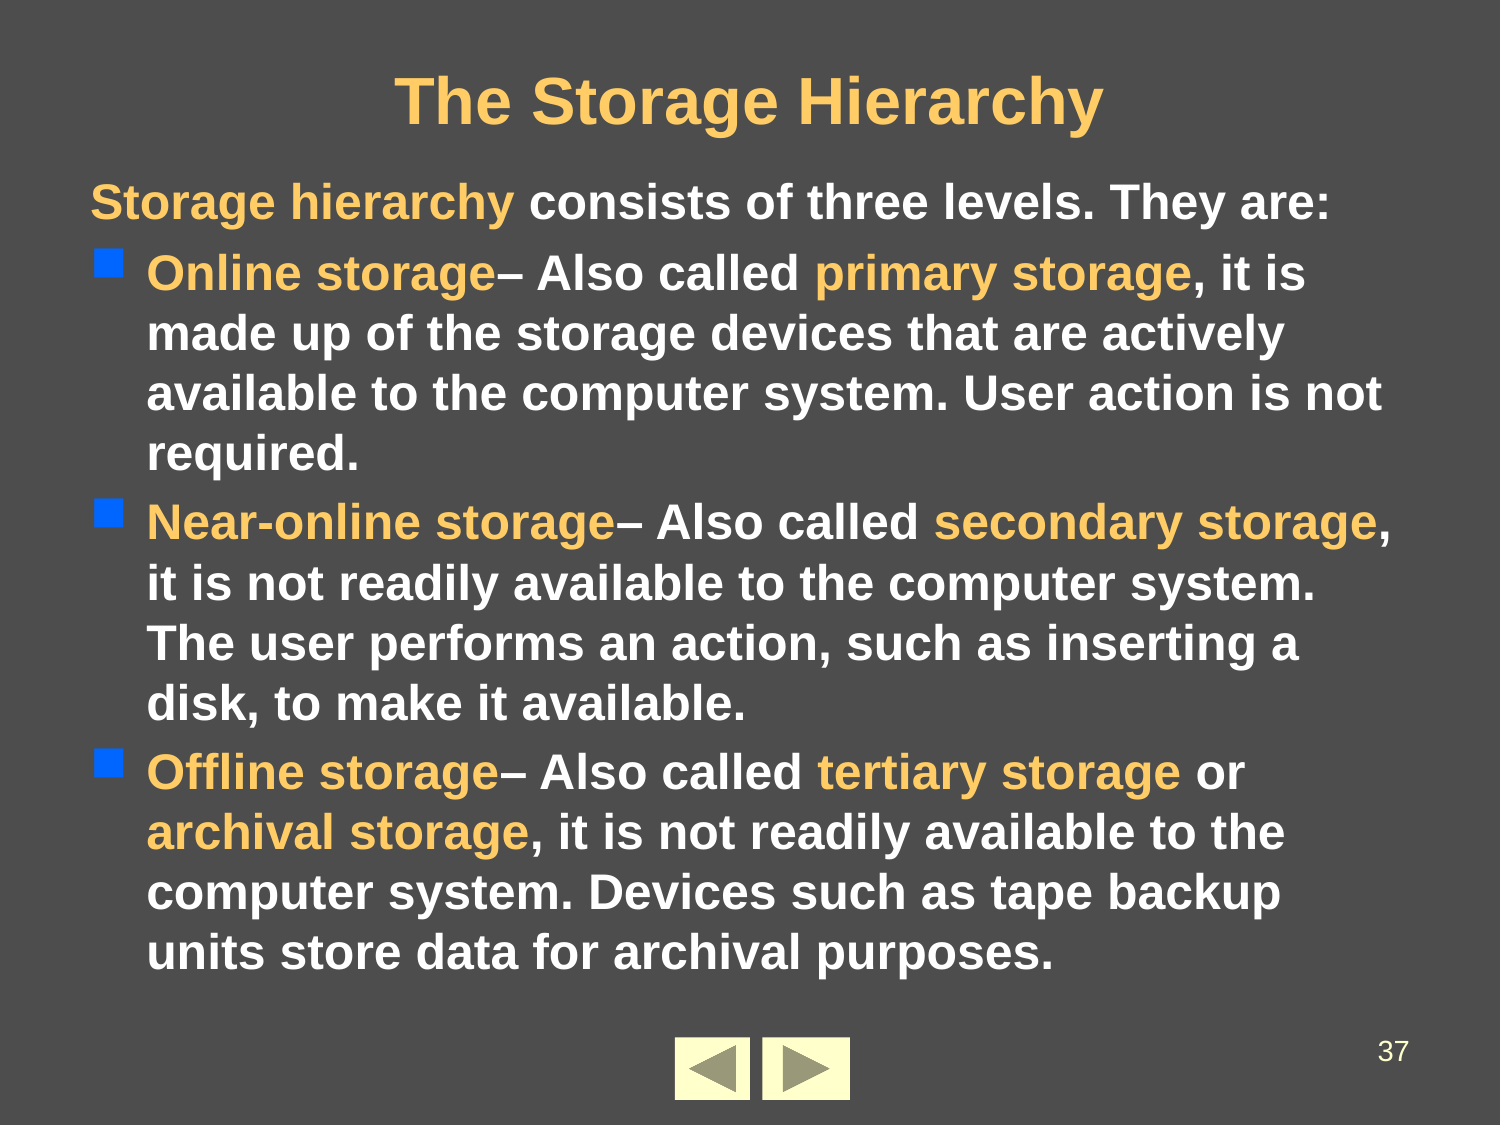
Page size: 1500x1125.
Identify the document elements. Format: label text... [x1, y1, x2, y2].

list Storage hierarchy consists of three levels. They are: Online storage– Also called primary storage, it is made up of the storage devices that are actively available to the computer system. User action is not required. Near-online storage– Also called secondary storage, it is not readily available to the computer system. The user performs an action, such as inserting a disk, to make it available. Offline storage– Also called tertiary storage or archival storage, it is not readily available to the computer system. Devices such as tape backup units store data for archival purposes. [75, 162, 1425, 1005]
title The Storage Hierarchy [75, 45, 1425, 150]
slide_number 37 [1074, 1024, 1425, 1103]
